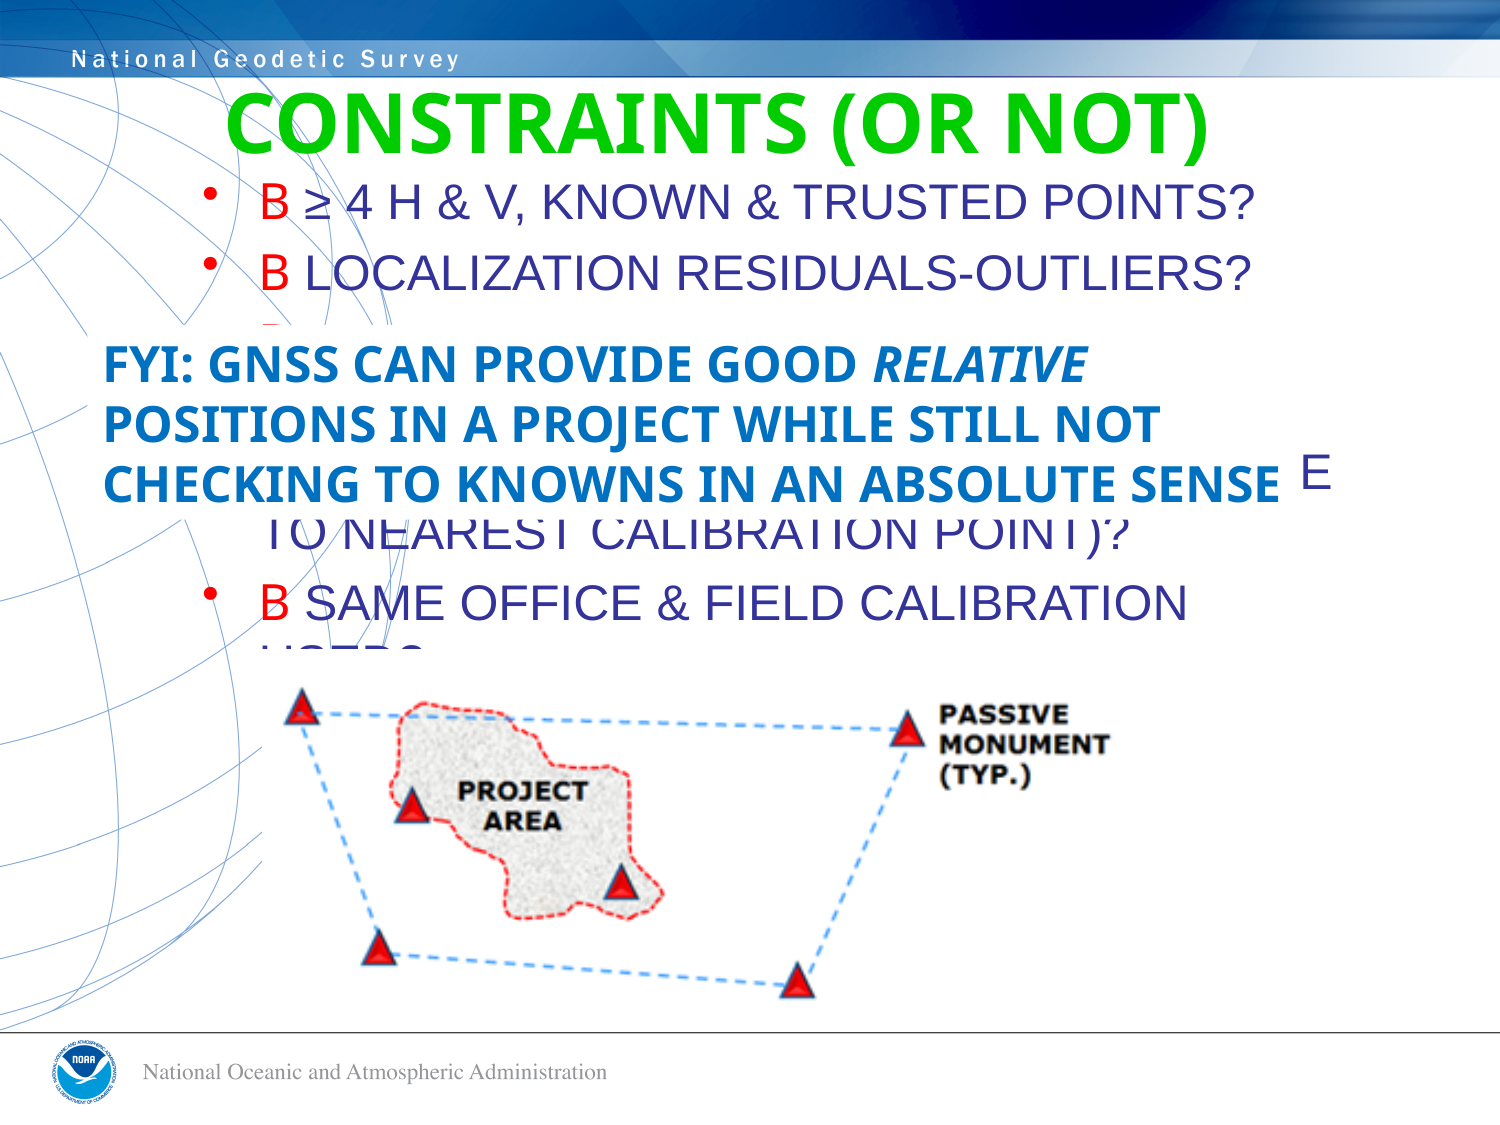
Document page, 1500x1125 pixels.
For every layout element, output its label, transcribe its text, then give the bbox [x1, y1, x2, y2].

list B ≥ 4 H & V, KNOWN & TRUSTED POINTS? B LOCALIZATION RESIDUALS-OUTLIERS? B DO ANY PASSIVE MARKS NEED TO BE HELD? RT BASE WITHIN CALIBRATION (QUALITY TIE TO NEAREST CALIBRATION POINT)? B SAME OFFICE & FIELD CALIBRATION USED? [187, 162, 1363, 663]
picture [0, 0, 1500, 1125]
text_box FYI: GNSS CAN PROVIDE GOOD RELATIVE POSITIONS IN A PROJECT WHILE STILL NOT CHECKING TO KNOWNS IN AN ABSOLUTE SENSE [87, 324, 1300, 520]
text_box CONSTRAINTS (OR NOT) [208, 62, 1226, 178]
